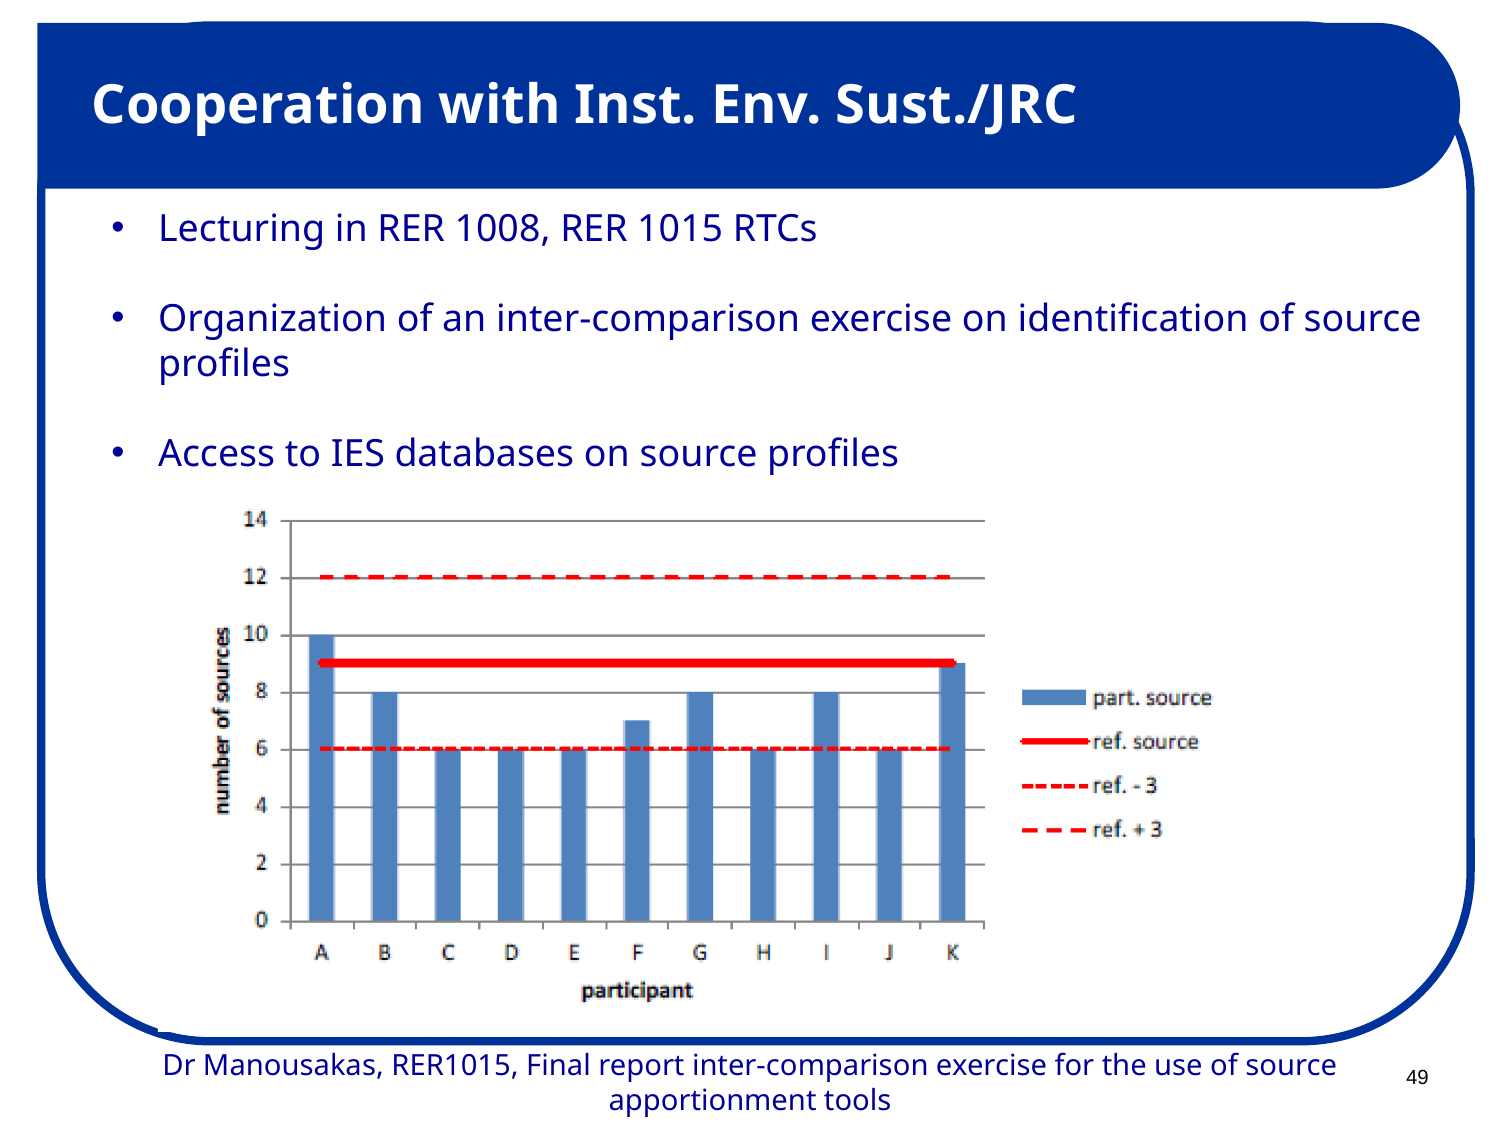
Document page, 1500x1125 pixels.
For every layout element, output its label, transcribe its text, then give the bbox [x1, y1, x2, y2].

picture [157, 491, 1322, 1033]
text_box Dr Manousakas, RER1015, Final report inter-comparison exercise for the use of source apportionment tools [55, 1039, 1445, 1124]
text_box 49 [1380, 1056, 1455, 1106]
text_box Lecturing in RER 1008, RER 1015 RTCs Organization of an inter-comparison exercise on identification of source profiles Access to IES databases on source profiles [96, 196, 1444, 616]
title Cooperation with Inst. Env. Sust./JRC [76, 54, 1447, 150]
